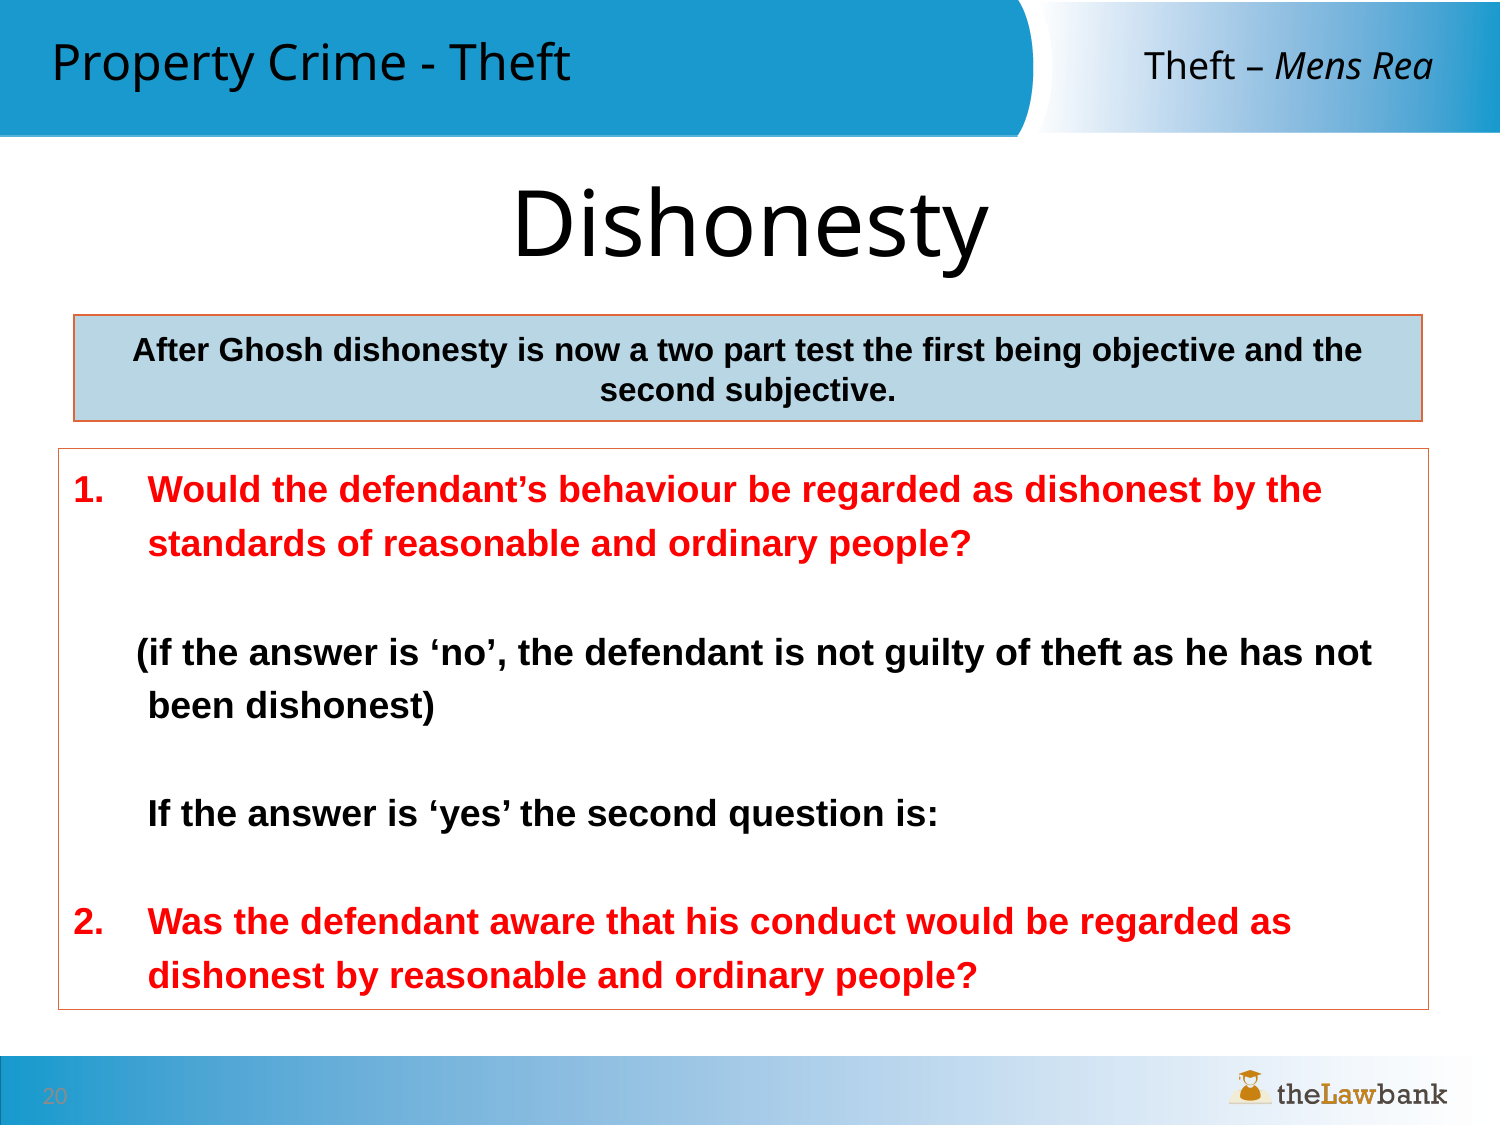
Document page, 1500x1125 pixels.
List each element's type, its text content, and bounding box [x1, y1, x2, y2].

picture [0, 0, 1500, 137]
picture [0, 1056, 1500, 1125]
title Dishonesty [75, 152, 1425, 287]
slide_number 20 [27, 1065, 378, 1125]
text_box After Ghosh dishonesty is now a two part test the first being objective and the second subjective. [73, 314, 1423, 422]
list Would the defendant’s behaviour be regarded as dishonest by the standards of reasonable and ordinary people? (if the answer is ‘no’, the defendant is not guilty of theft as he has not been dishonest) If the answer is ‘yes’ the second question is: 2. Was the defendant aware that his conduct would be regarded as dishonest by reasonable and ordinary people? [58, 448, 1429, 1010]
